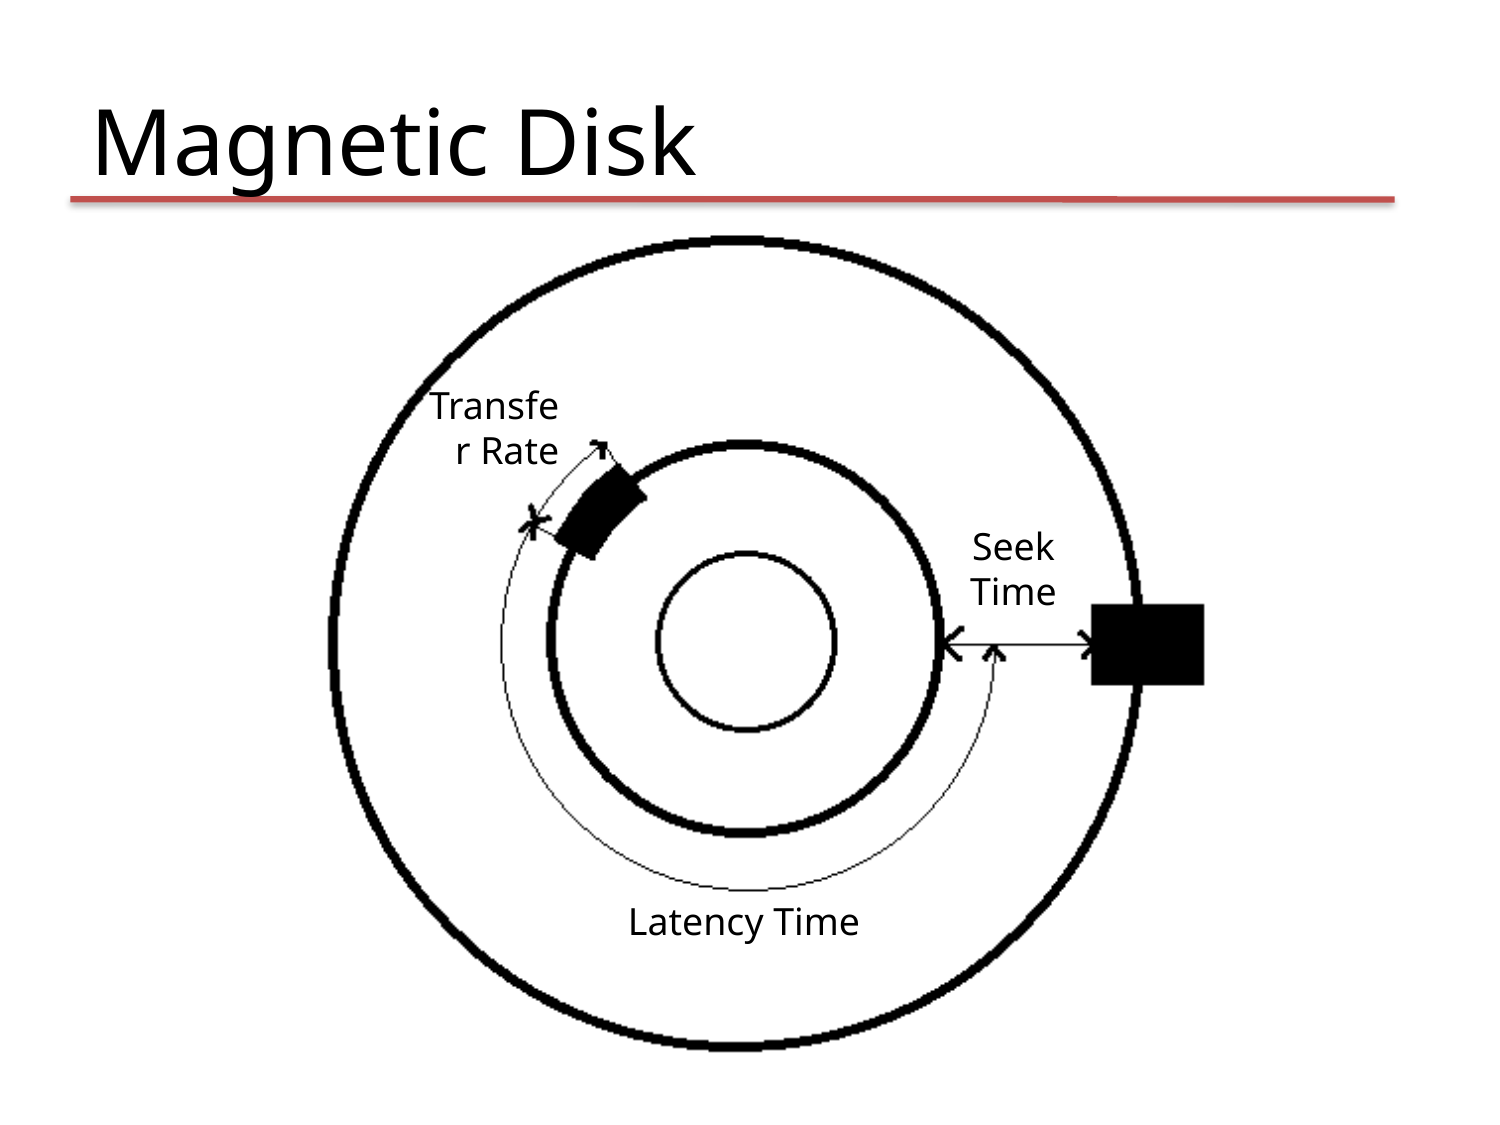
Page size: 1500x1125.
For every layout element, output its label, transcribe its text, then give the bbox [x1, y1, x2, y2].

text_box Magnetic Disk [74, 45, 1425, 233]
picture [269, 234, 1278, 1097]
